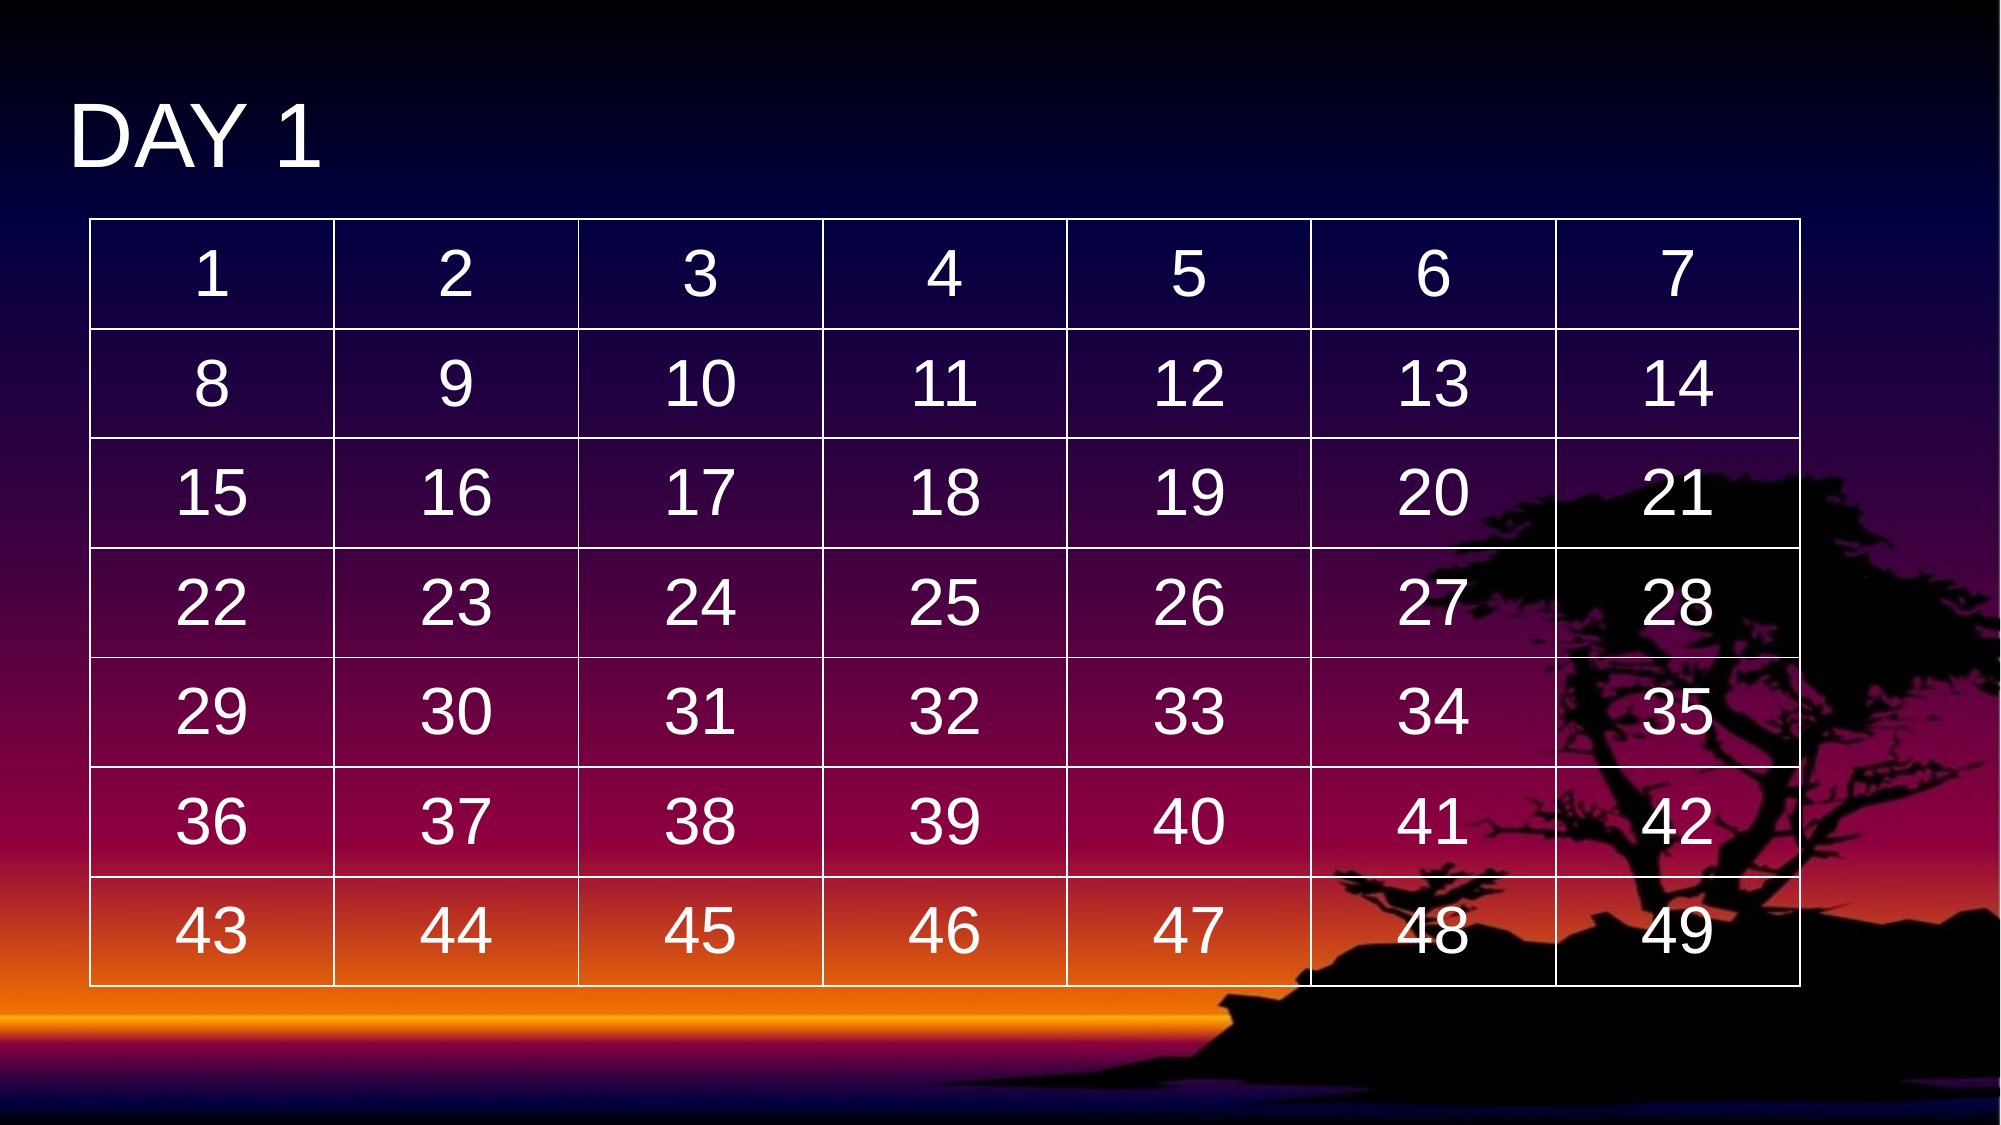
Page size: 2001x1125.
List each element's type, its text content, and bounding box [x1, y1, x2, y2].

table_header 6 [1312, 220, 1555, 232]
picture [0, 0, 2001, 1125]
table_header 2 [335, 220, 578, 232]
table_header 5 [1068, 220, 1310, 232]
table_header 1 [91, 220, 333, 328]
table_cell 36 [91, 768, 100, 876]
text_box [100, 232, 2000, 1125]
table_cell 15 [91, 439, 100, 547]
table_header 4 [824, 220, 1066, 232]
table_cell 29 [91, 658, 100, 766]
table_header 3 [579, 220, 822, 232]
table_cell 8 [91, 330, 100, 437]
table_header 7 [1557, 220, 1799, 232]
table_cell 22 [91, 549, 100, 657]
table_cell 43 [91, 878, 100, 985]
title DAY 1 [52, 21, 1778, 240]
